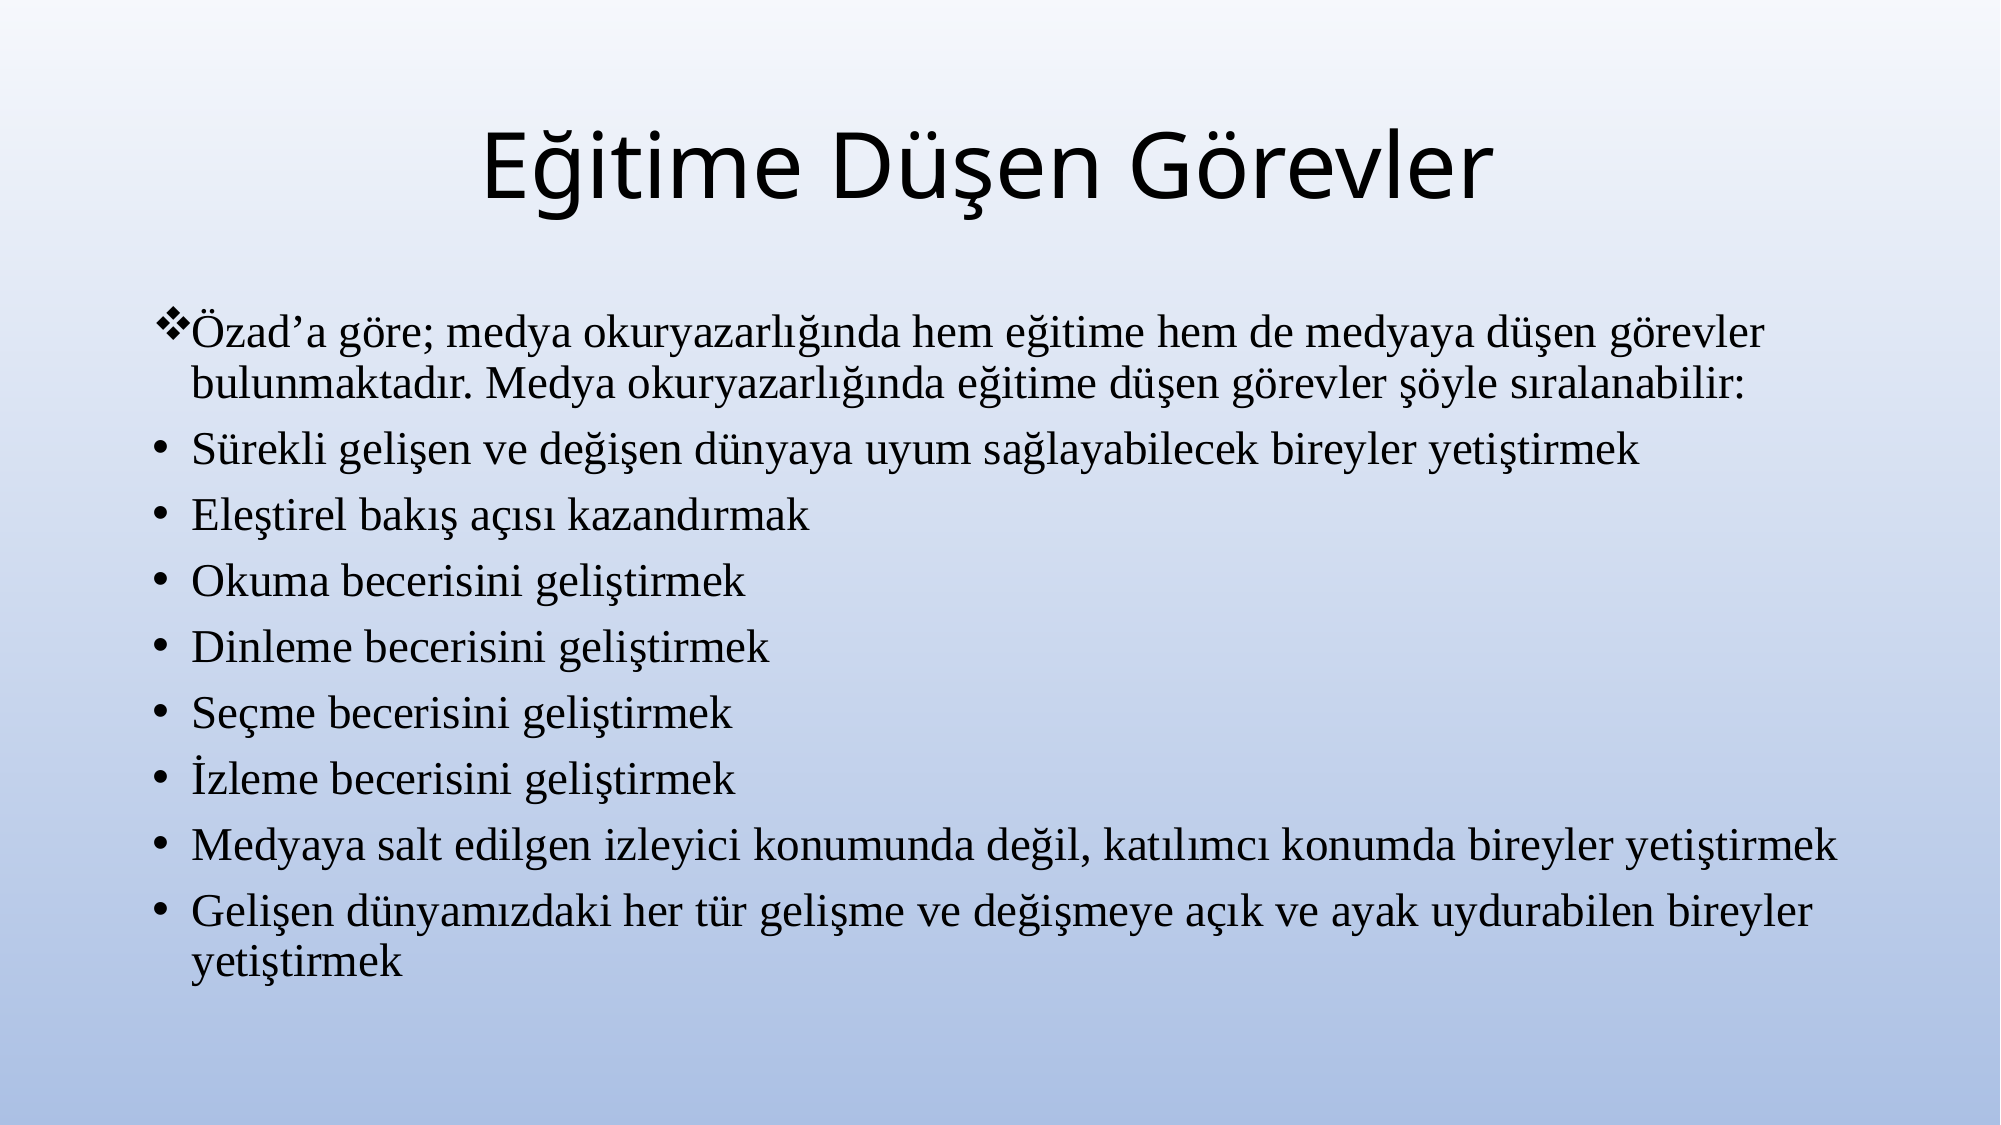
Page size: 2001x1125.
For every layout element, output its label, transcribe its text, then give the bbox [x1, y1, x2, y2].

title Eğitime Düşen Görevler [137, 59, 1863, 278]
list Özad’a göre; medya okuryazarlığında hem eğitime hem de medyaya düşen görevler bulunmaktadır. Medya okuryazarlığında eğitime düşen görevler şöyle sıralanabilir: Sürekli gelişen ve değişen dünyaya uyum sağlayabilecek bireyler yetiştirmek Eleştirel bakış açısı kazandırmak Okuma becerisini geliştirmek Dinleme becerisini geliştirmek Seçme becerisini geliştirmek İzleme becerisini geliştirmek Medyaya salt edilgen izleyici konumunda değil, katılımcı konumda bireyler yetiştirmek Gelişen dünyamızdaki her tür gelişme ve değişmeye açık ve ayak uydurabilen bireyler yetiştirmek [137, 299, 1863, 1014]
